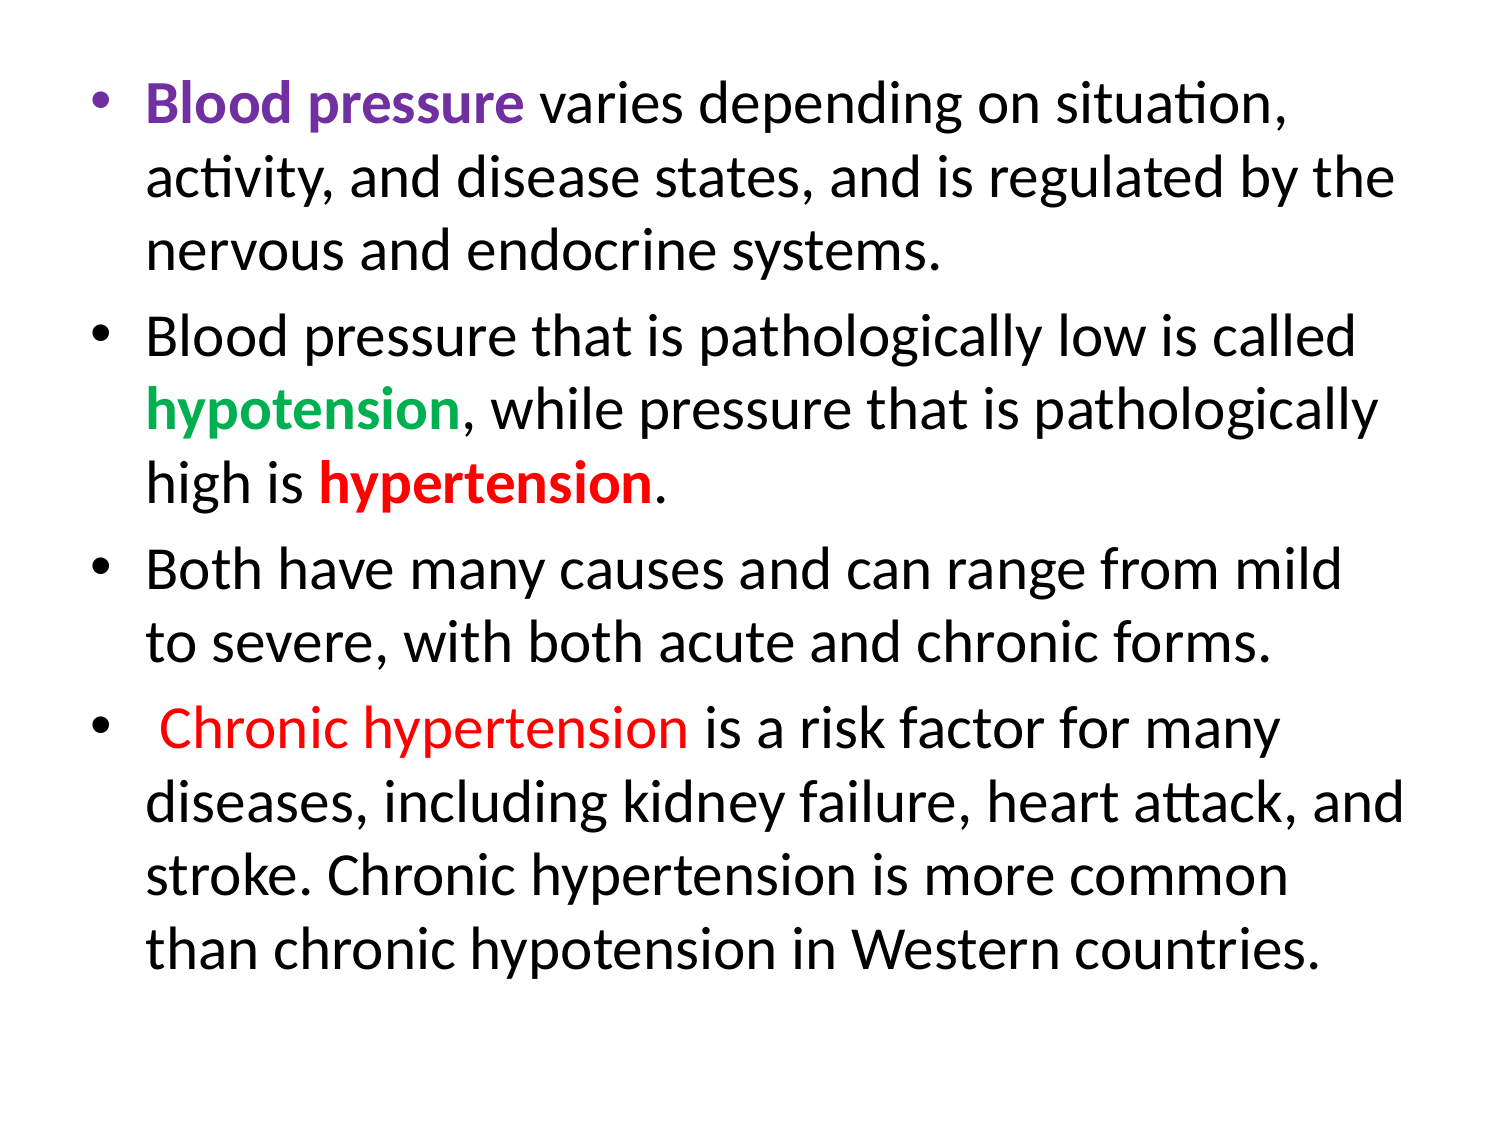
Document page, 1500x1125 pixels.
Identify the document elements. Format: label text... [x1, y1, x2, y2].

list Blood pressure varies depending on situation, activity, and disease states, and is regulated by the nervous and endocrine systems. Blood pressure that is pathologically low is called hypotension, while pressure that is pathologically high is hypertension. Both have many causes and can range from mild to severe, with both acute and chronic forms. Chronic hypertension is a risk factor for many diseases, including kidney failure, heart attack, and stroke. Chronic hypertension is more common than chronic hypotension in Western countries. [75, 54, 1425, 1005]
